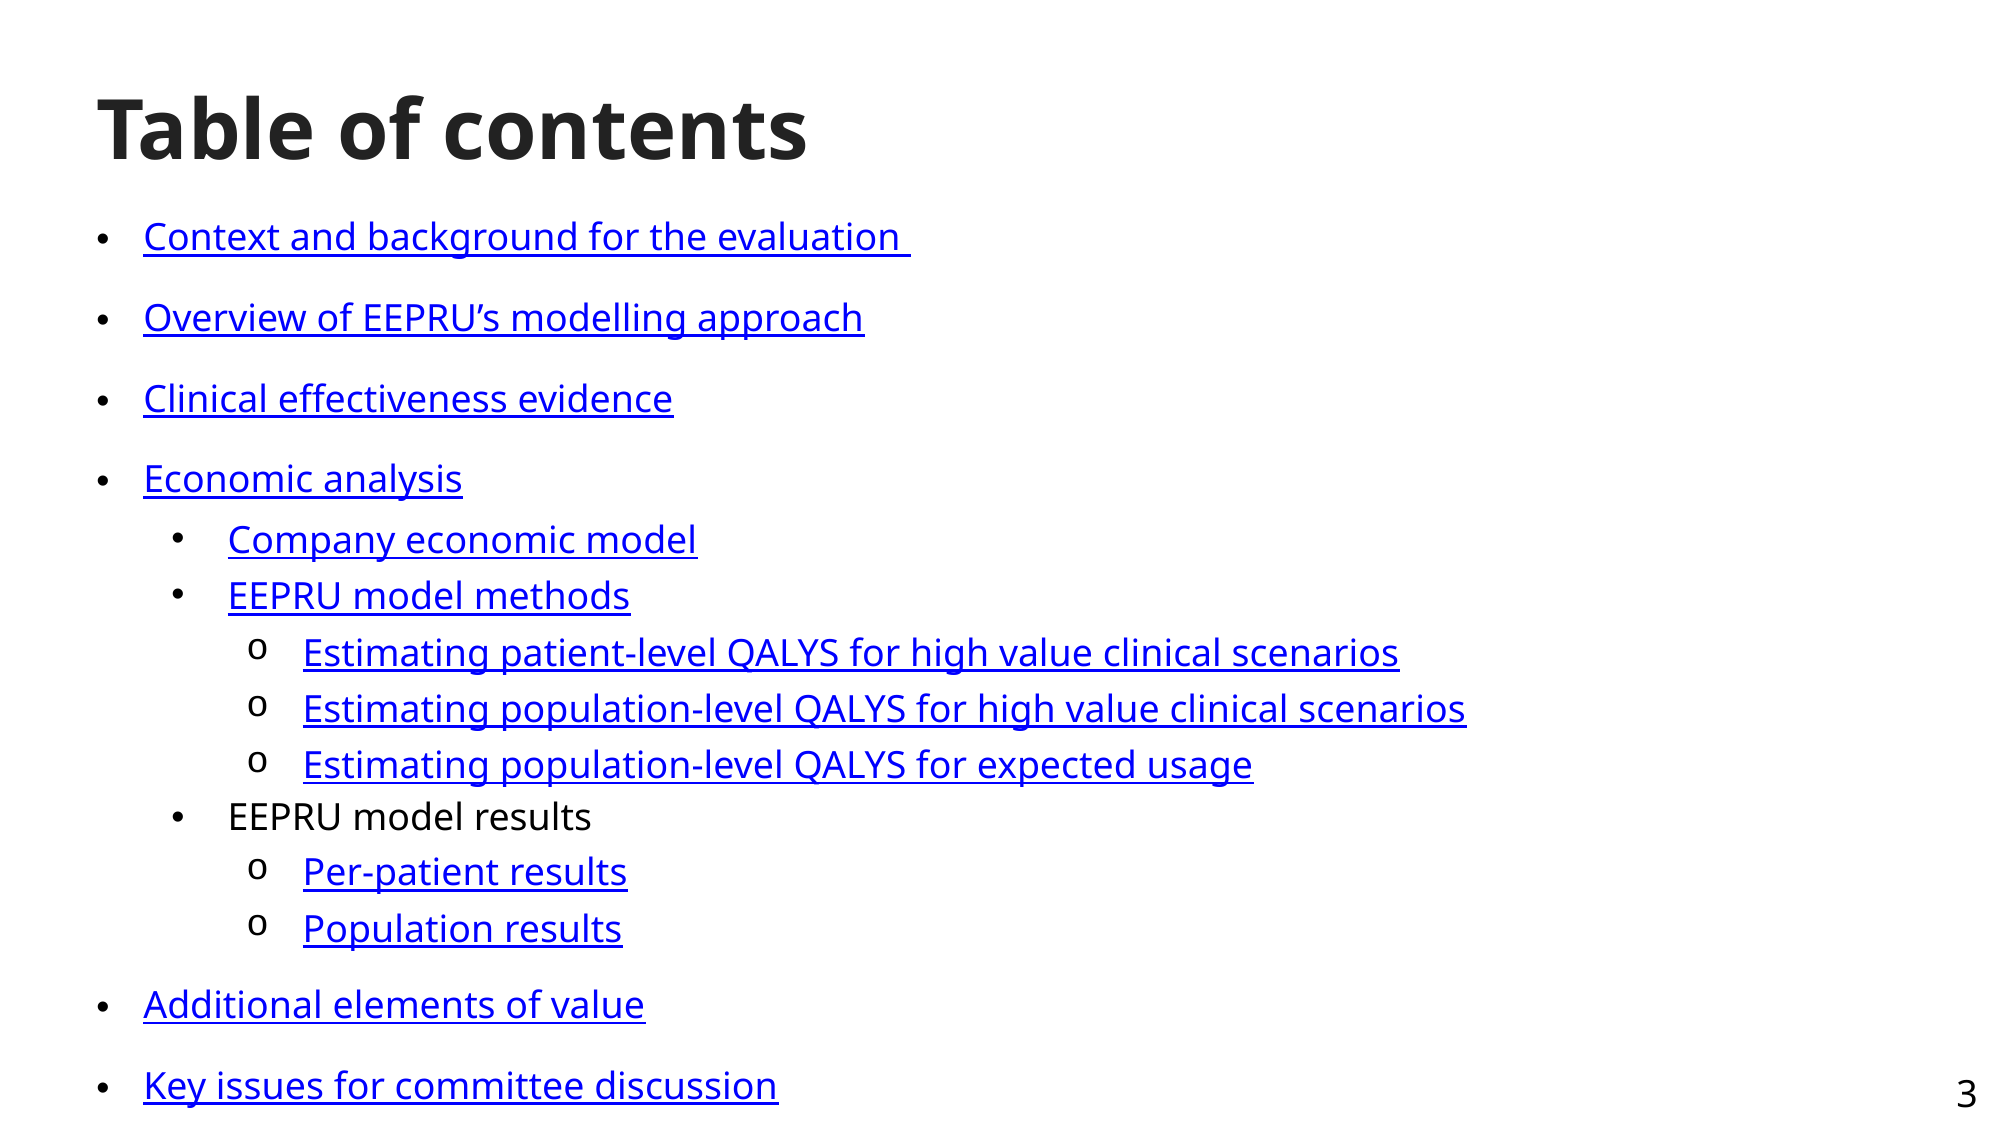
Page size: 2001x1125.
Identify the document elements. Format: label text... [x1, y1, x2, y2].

subtitle Context and background for the evaluation Overview of EEPRU’s modelling approach Clinical effectiveness evidence Economic analysis Company economic model EEPRU model methods Estimating patient-level QALYS for high value clinical scenarios Estimating population-level QALYS for high value clinical scenarios Estimating population-level QALYS for expected usage EEPRU model results Per-patient results Population results Additional elements of value Key issues for committee discussion [81, 180, 1899, 956]
title Table of contents [81, 79, 1899, 180]
